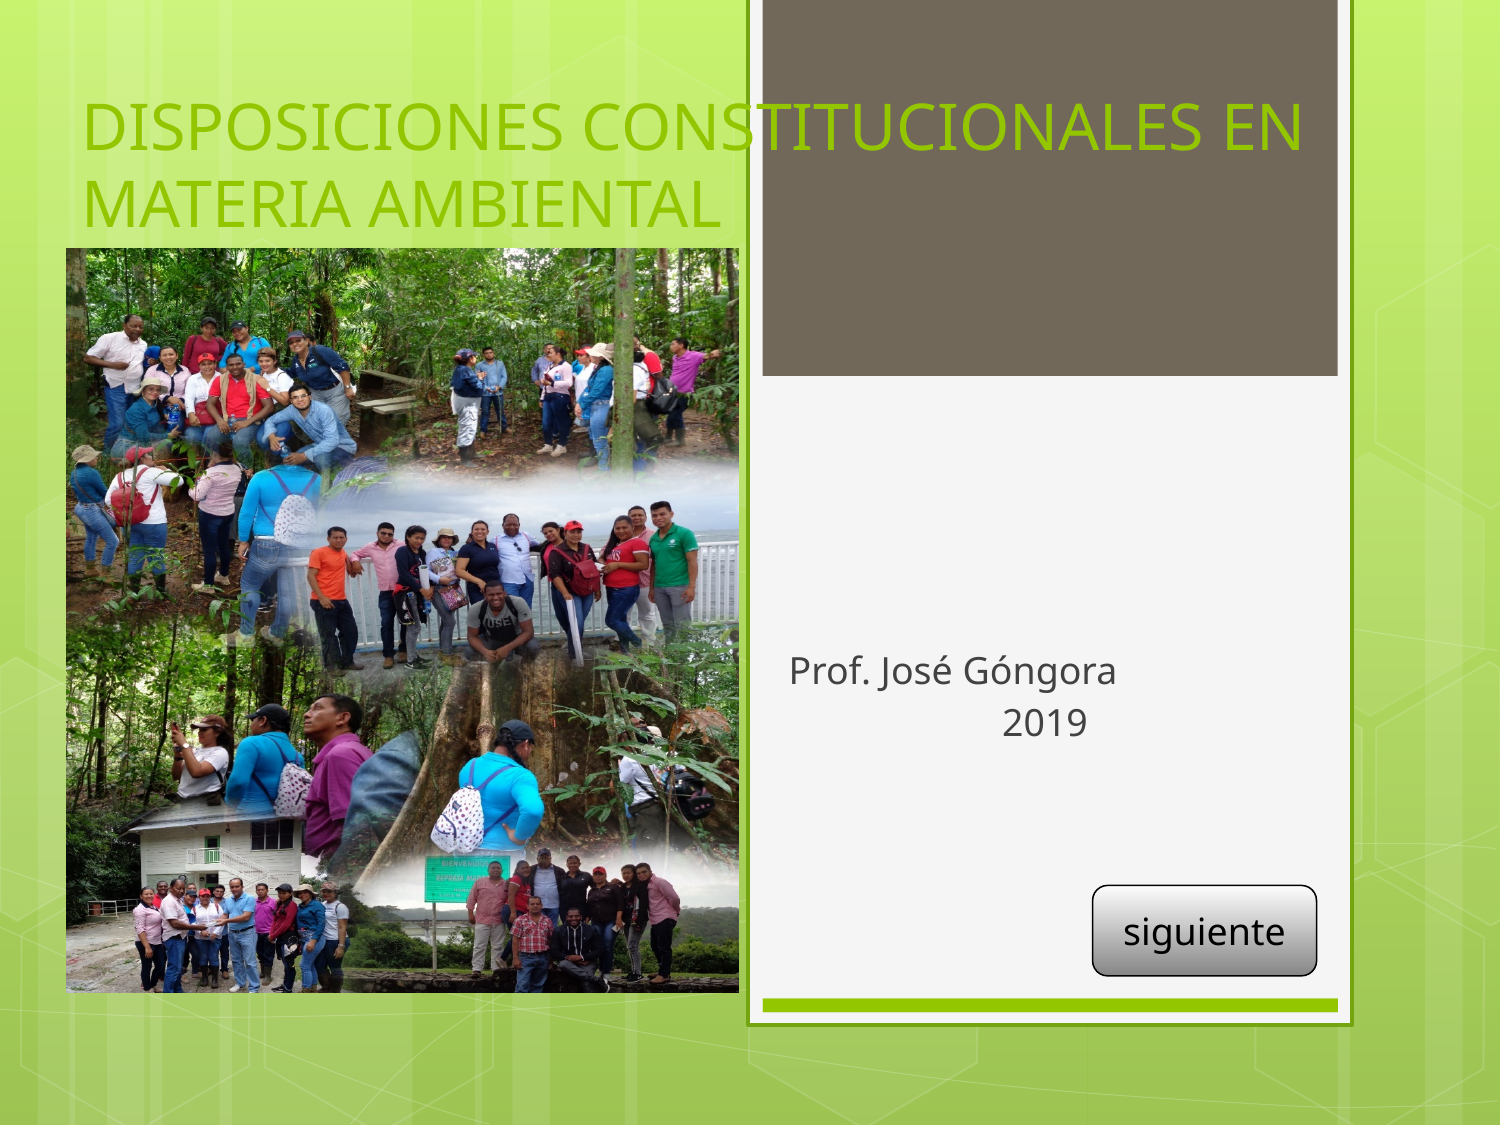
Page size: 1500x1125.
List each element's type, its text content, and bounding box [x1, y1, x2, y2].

picture [66, 248, 739, 993]
subtitle Prof. José Góngora 2019 [773, 639, 1317, 847]
title DISPOSICIONES CONSTITUCIONALES EN MATERIA AMBIENTAL [66, 30, 1342, 249]
text_box siguiente [1091, 884, 1318, 977]
